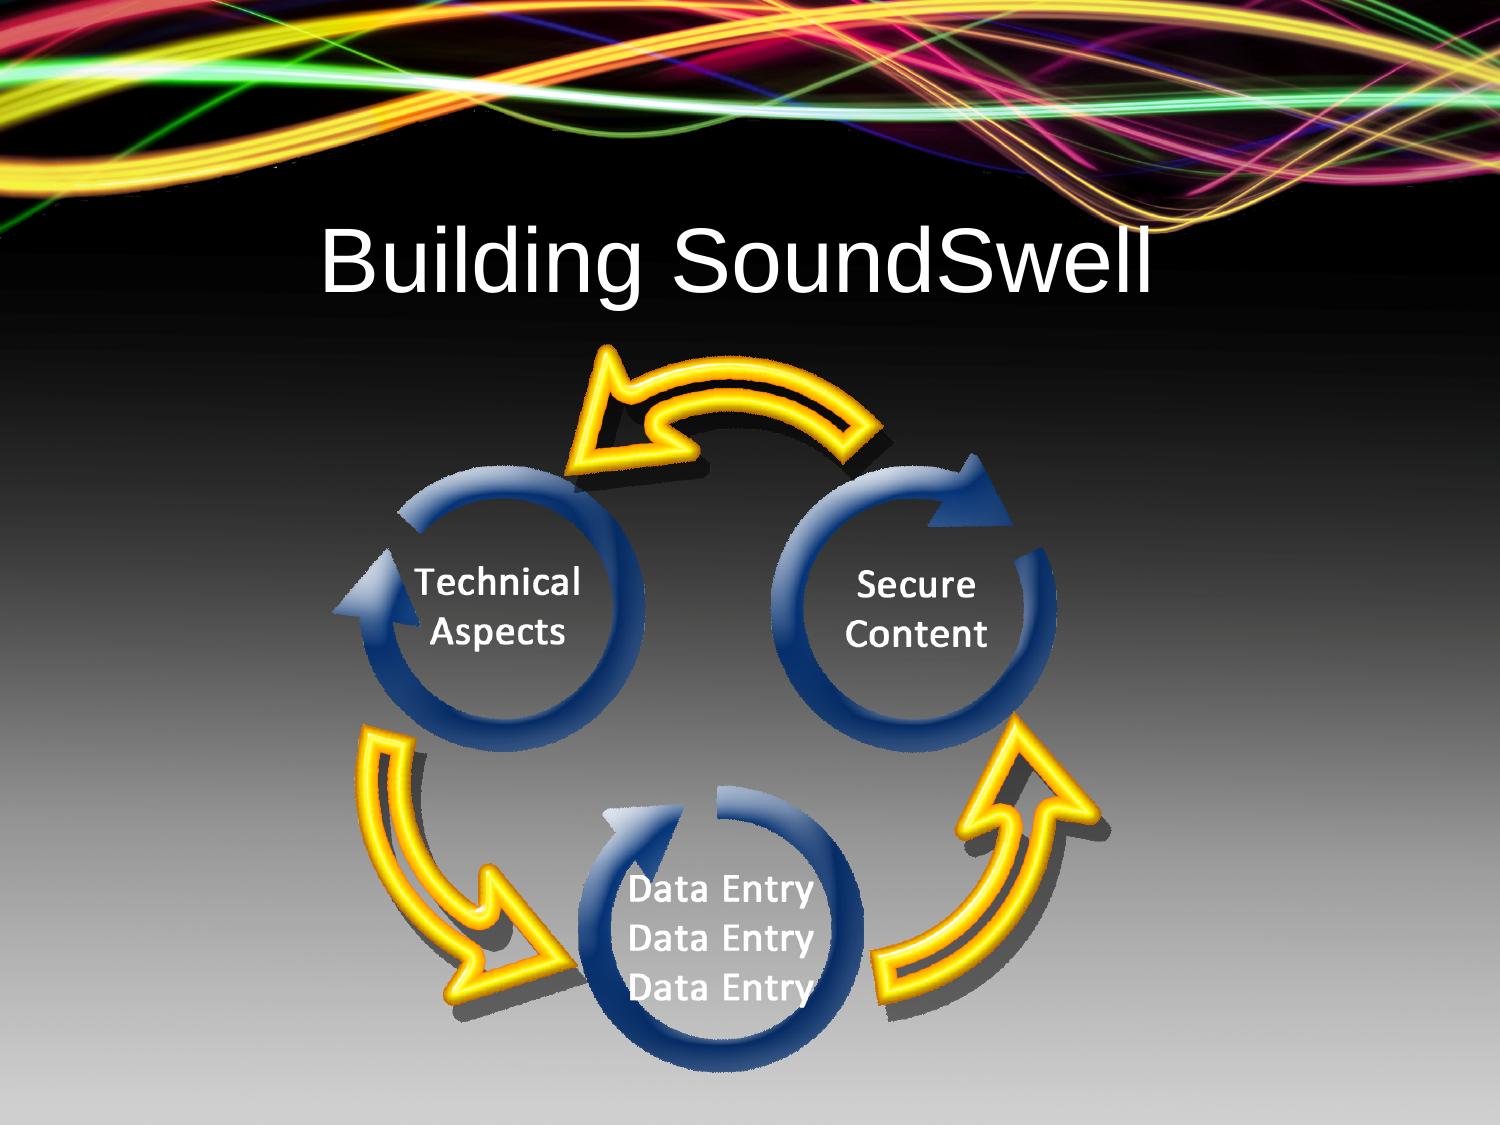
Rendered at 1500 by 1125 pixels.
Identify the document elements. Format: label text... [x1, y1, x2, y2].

picture [0, 0, 1500, 1125]
title Building SoundSwell [62, 162, 1413, 350]
